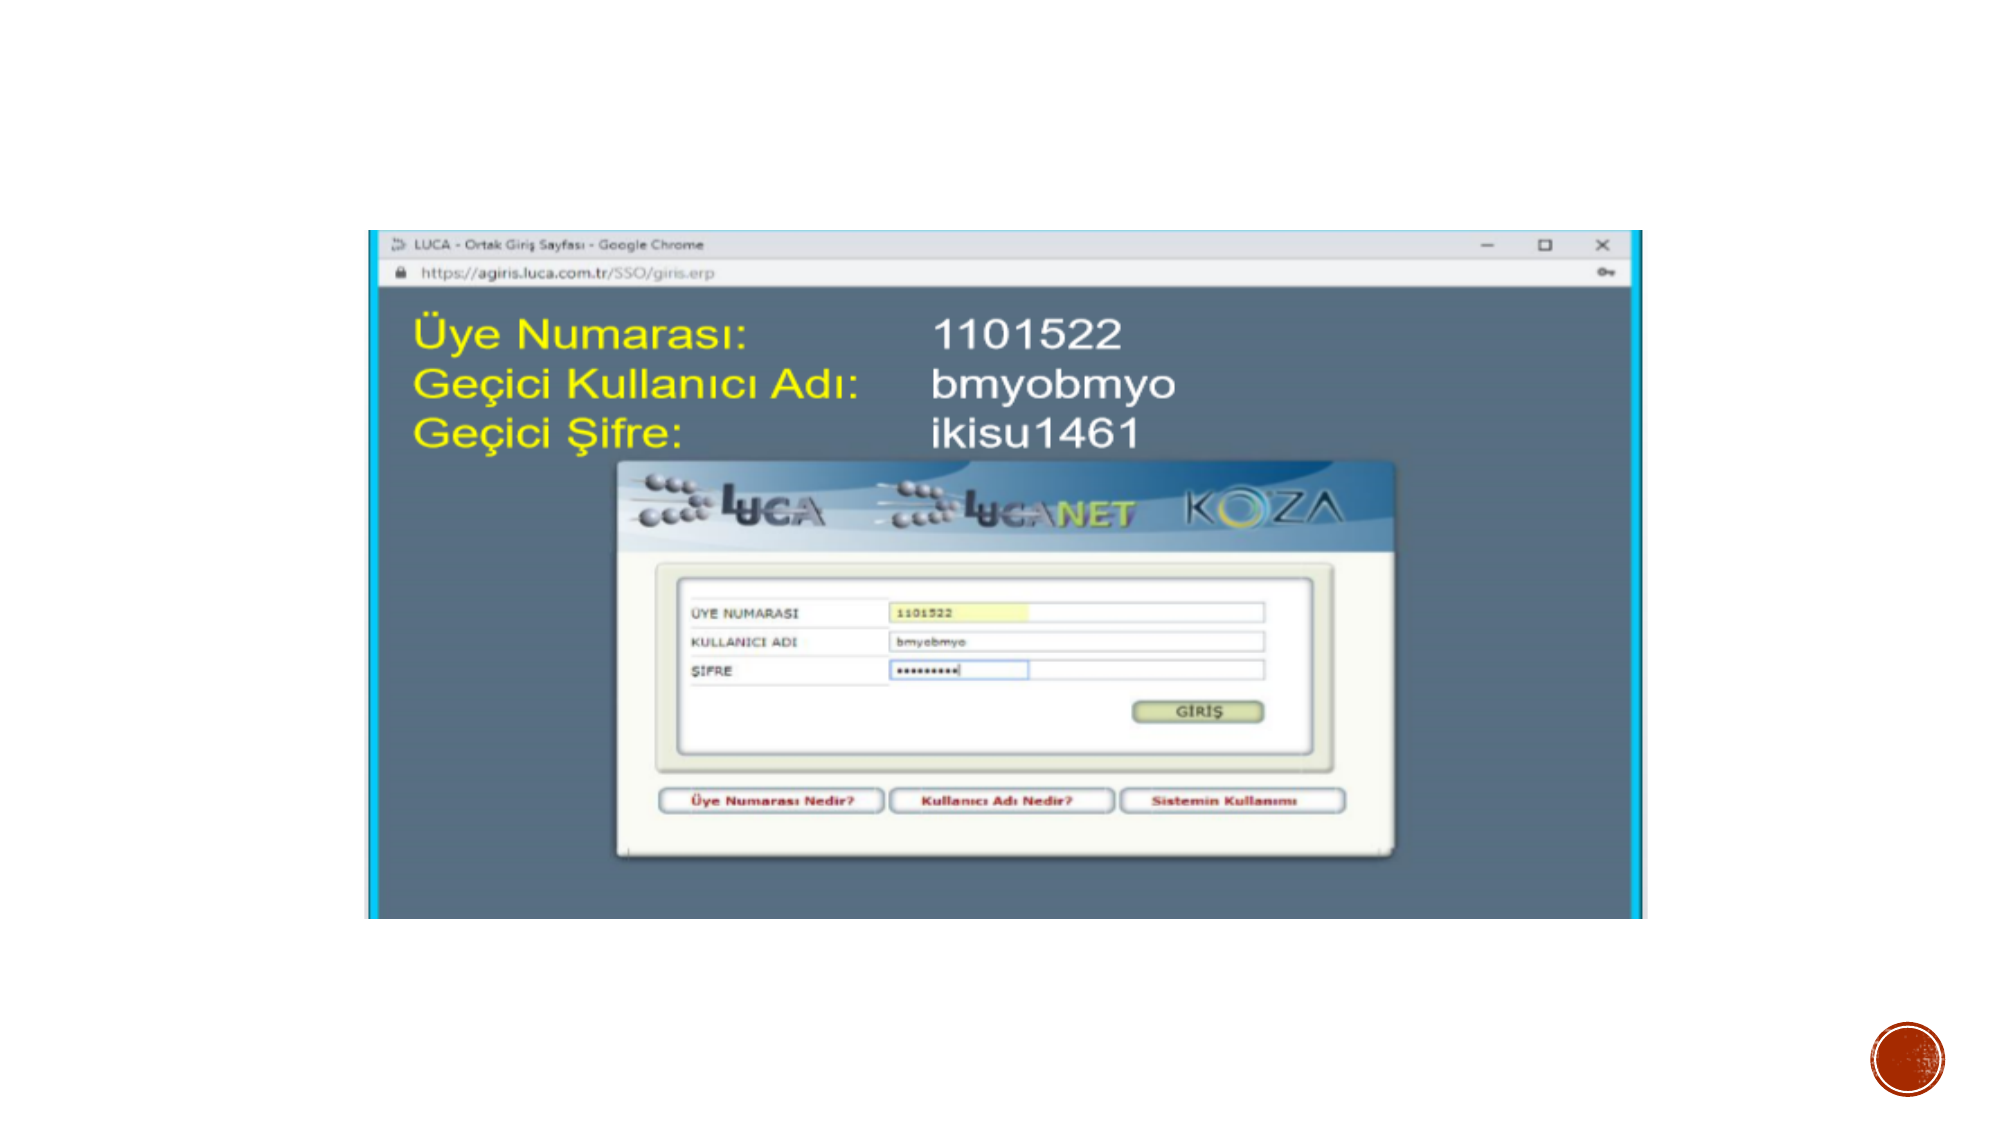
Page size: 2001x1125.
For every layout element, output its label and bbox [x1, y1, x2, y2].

list [367, 233, 1646, 917]
